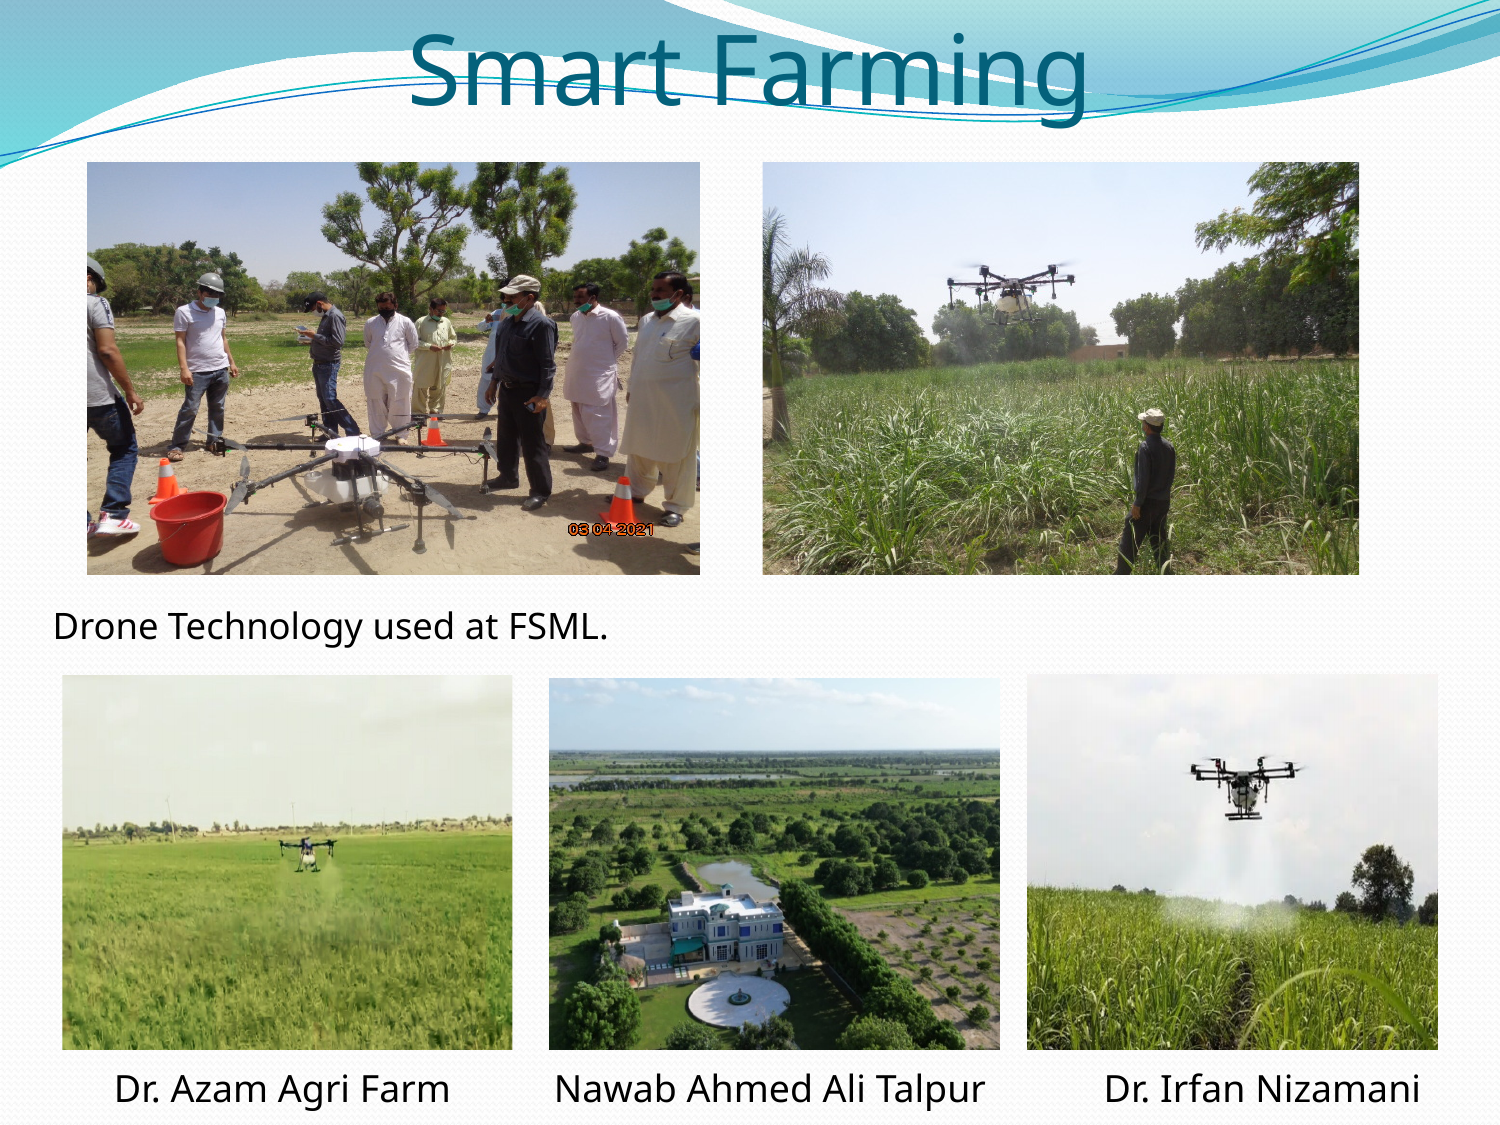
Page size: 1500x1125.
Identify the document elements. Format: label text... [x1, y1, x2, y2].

picture [549, 678, 1001, 1051]
picture [87, 162, 701, 576]
text_box Dr. Azam Agri Farm [24, 1049, 550, 1125]
title Smart Farming [75, 0, 1425, 125]
picture [62, 674, 513, 1051]
text_box Drone Technology used at FSML. [24, 575, 638, 675]
text_box Dr. Irfan Nizamani [1025, 1049, 1500, 1125]
picture [1026, 674, 1438, 1051]
picture [762, 162, 1360, 576]
text_box Nawab Ahmed Ali Talpur [550, 1049, 1025, 1125]
